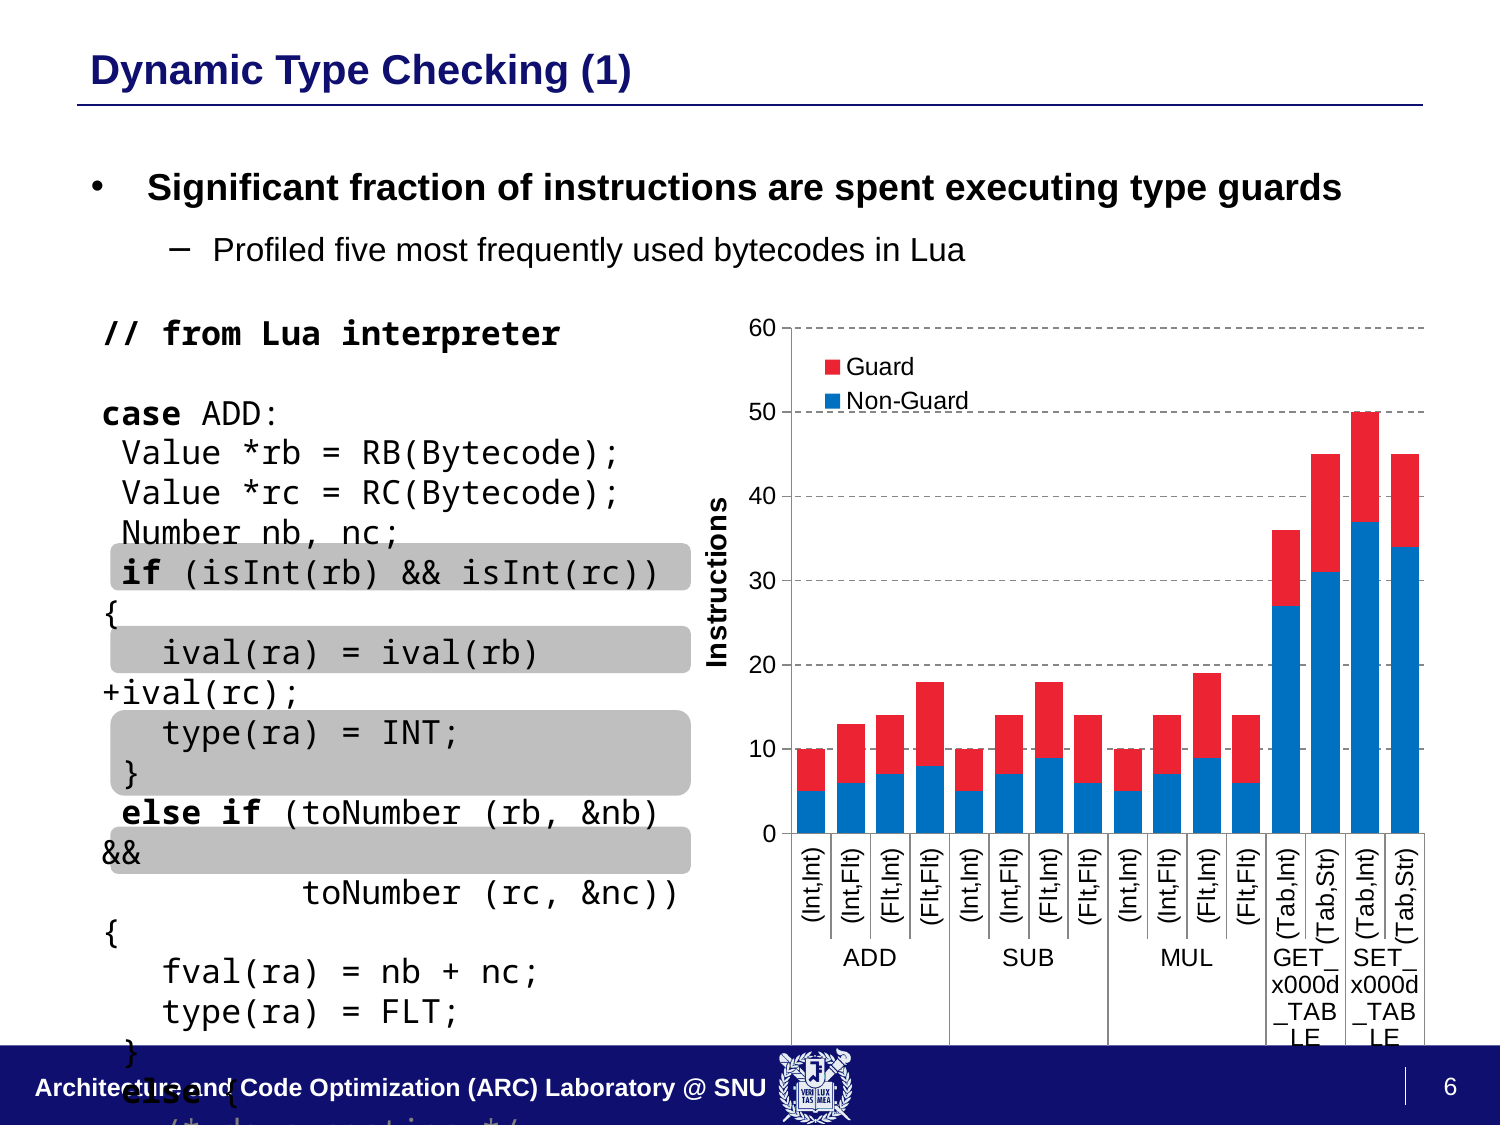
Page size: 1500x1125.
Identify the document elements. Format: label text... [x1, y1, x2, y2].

picture [773, 1071, 857, 1125]
text_box // from Lua interpreter case ADD: Value *rb = RB(Bytecode); Value *rc = RC(Bytecode); Number nb, nc; if (isInt(rb) && isInt(rc)) { ival(ra) = ival(rb)+ival(rc); type(ra) = INT; } else if (toNumber (rb, &nb) && toNumber (rc, &nc)) { fval(ra) = nb + nc; type(ra) = FLT; } else { /* do exception */ } [86, 304, 703, 1125]
chart [678, 302, 1436, 1071]
slide_number 6 [1411, 1046, 1490, 1125]
list Significant fraction of instructions are spent executing type guards Profiled five most frequently used bytecodes in Lua [75, 125, 1426, 291]
title Dynamic Type Checking (1) [75, 30, 1425, 105]
